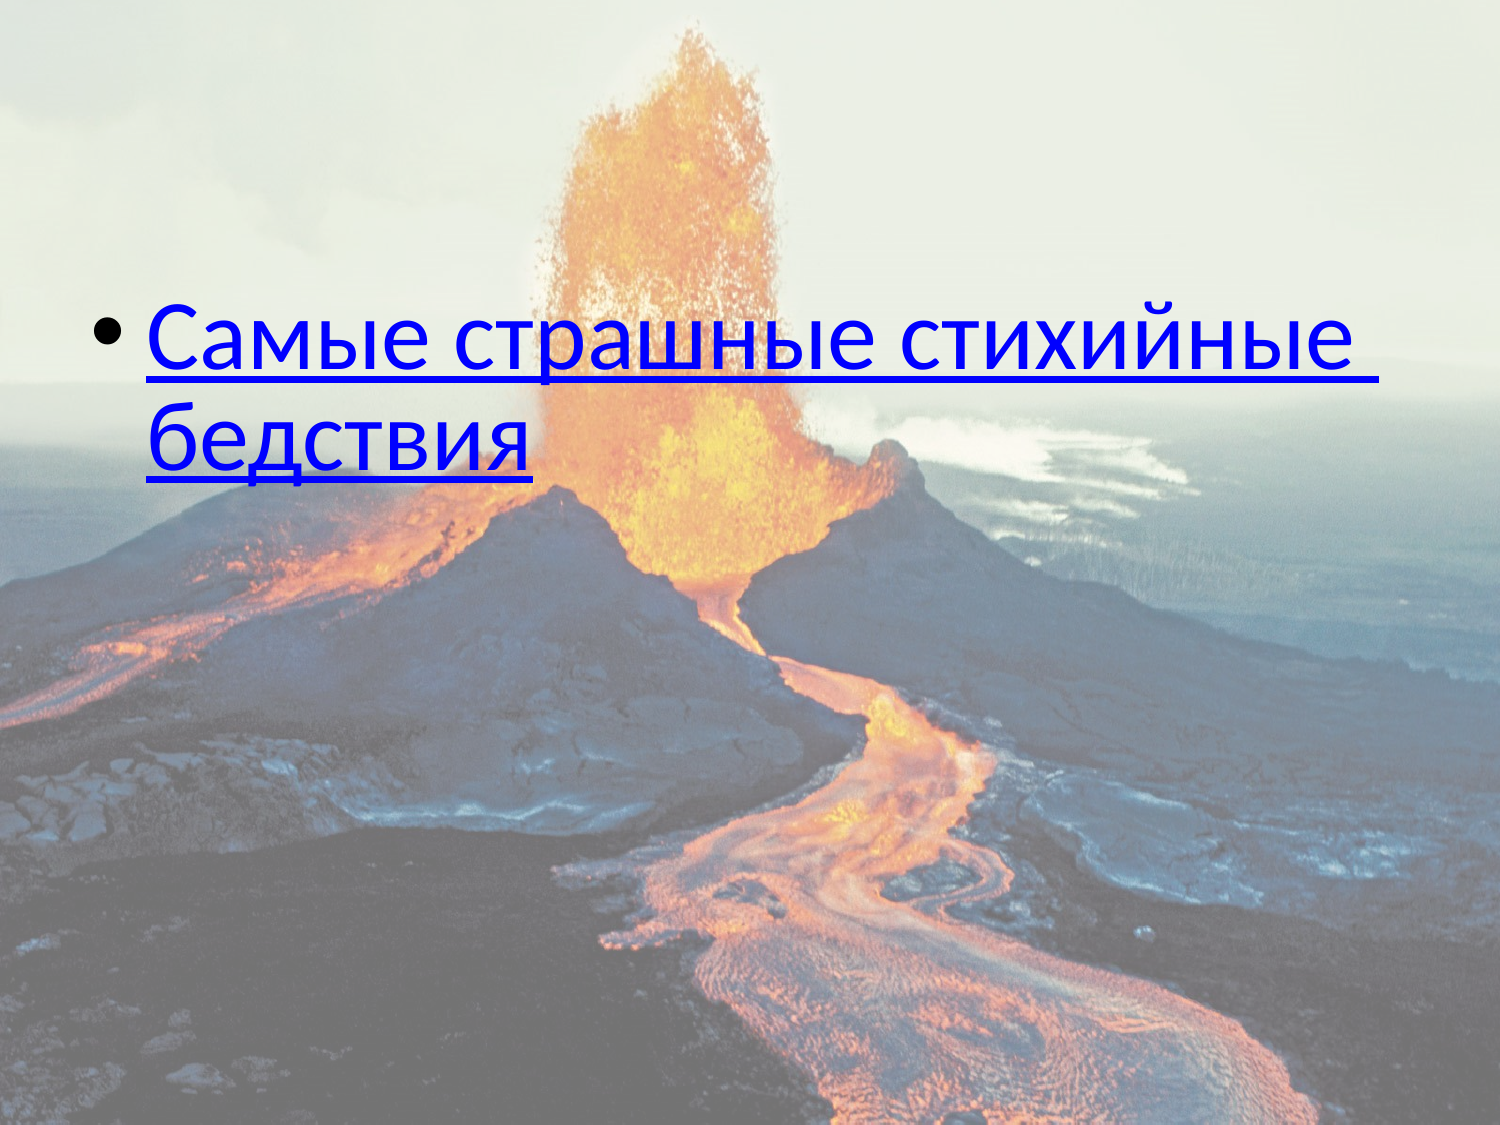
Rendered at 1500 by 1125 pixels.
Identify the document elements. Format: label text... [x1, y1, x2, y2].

list Самые страшные стихийные бедствия [75, 262, 1425, 1005]
